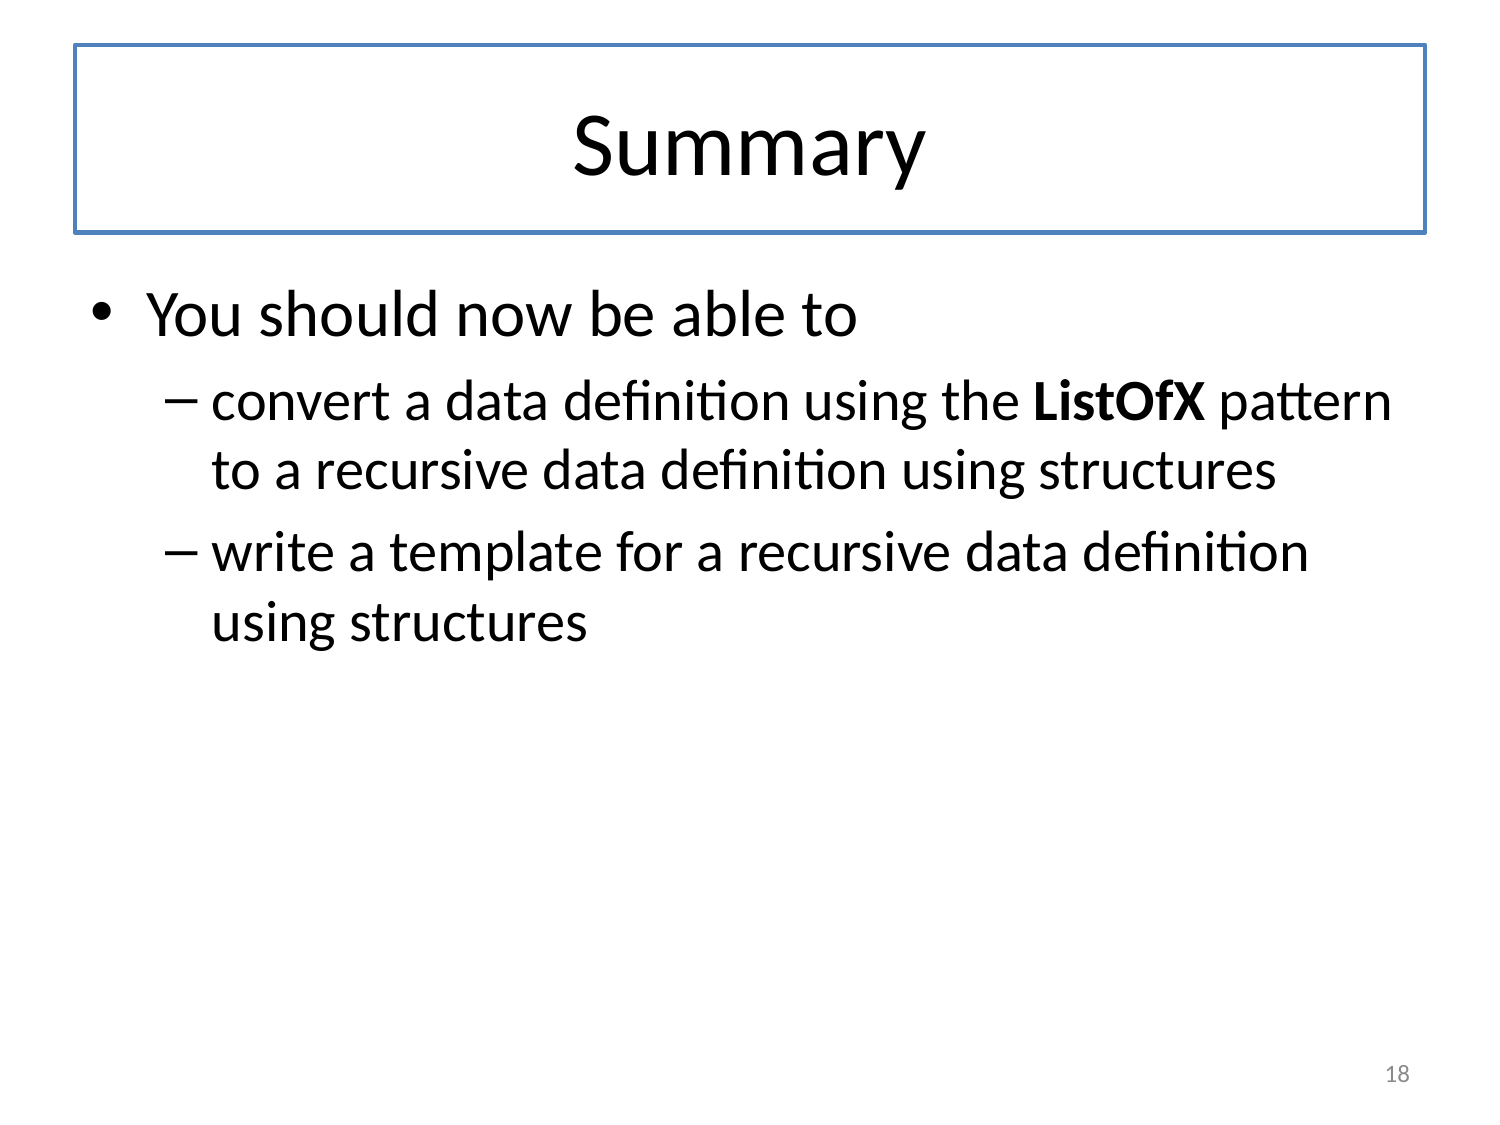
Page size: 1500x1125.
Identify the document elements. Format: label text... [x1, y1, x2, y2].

slide_number 18 [1074, 1042, 1425, 1103]
list You should now be able to convert a data definition using the ListOfX pattern to a recursive data definition using structures write a template for a recursive data definition using structures [75, 262, 1425, 1005]
title Summary [73, 43, 1427, 235]
